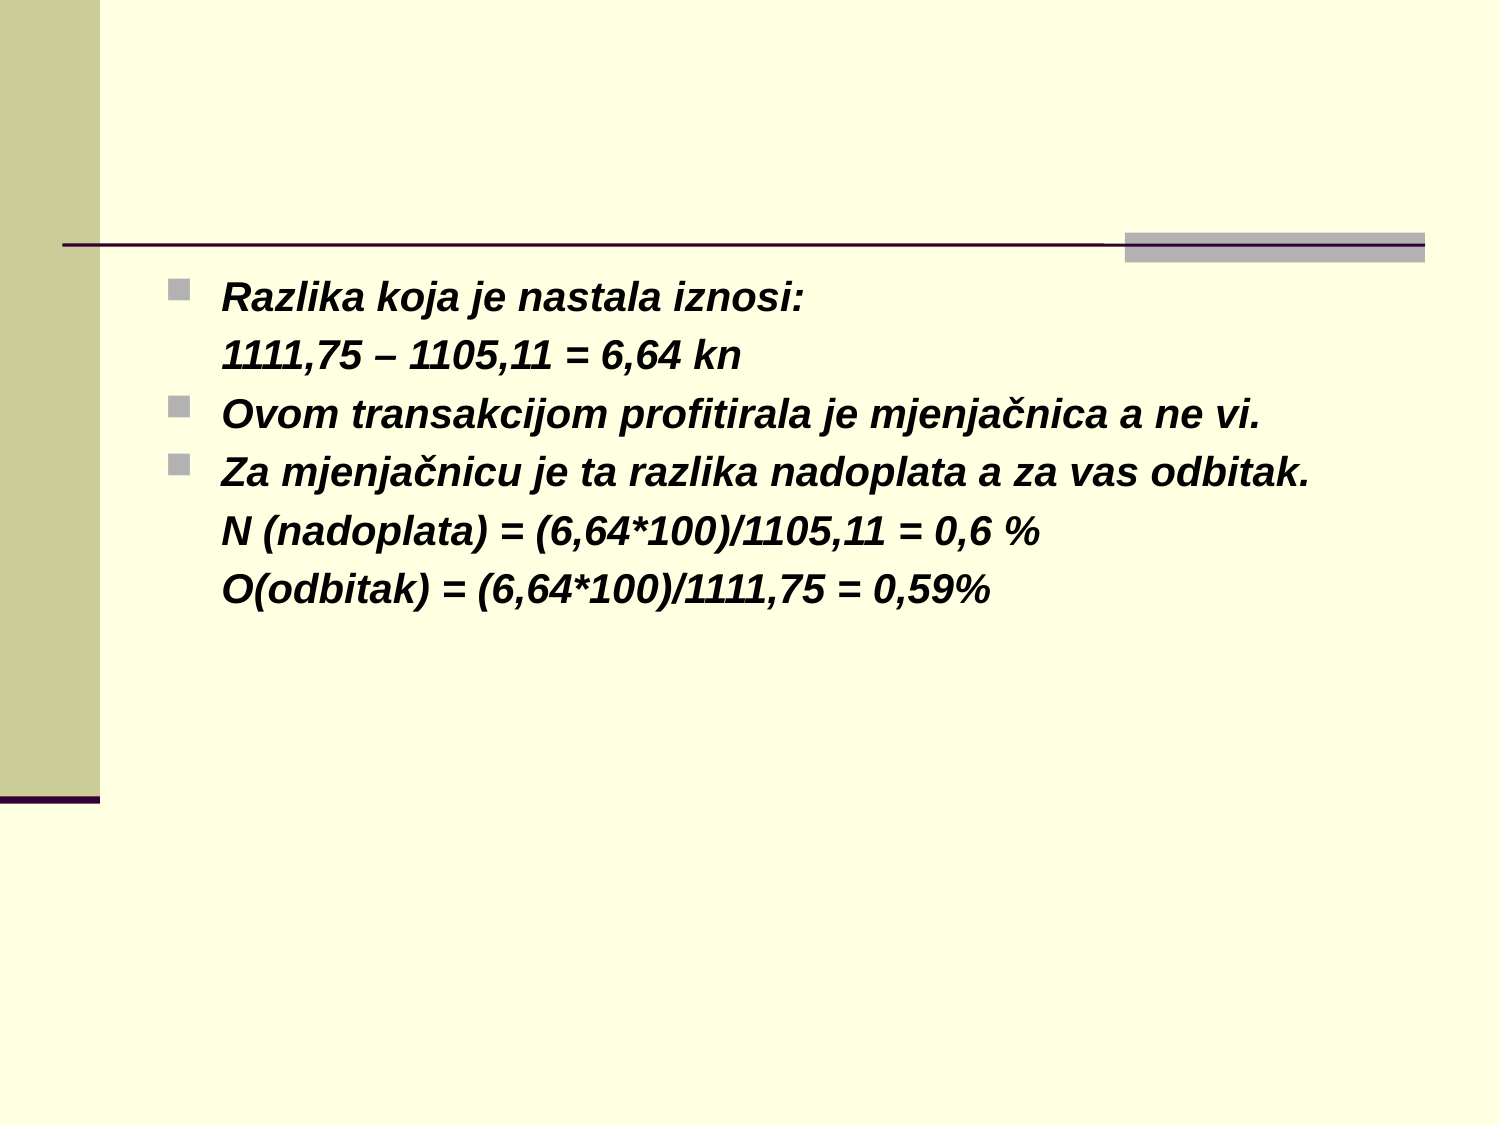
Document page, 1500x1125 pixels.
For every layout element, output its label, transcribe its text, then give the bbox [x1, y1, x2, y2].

list Razlika koja je nastala iznosi: 1111,75 – 1105,11 = 6,64 kn Ovom transakcijom profitirala je mjenjačnica a ne vi. Za mjenjačnicu je ta razlika nadoplata a za vas odbitak. N (nadoplata) = (6,64*100)/1105,11 = 0,6 % O(odbitak) = (6,64*100)/1111,75 = 0,59% [149, 262, 1426, 1006]
